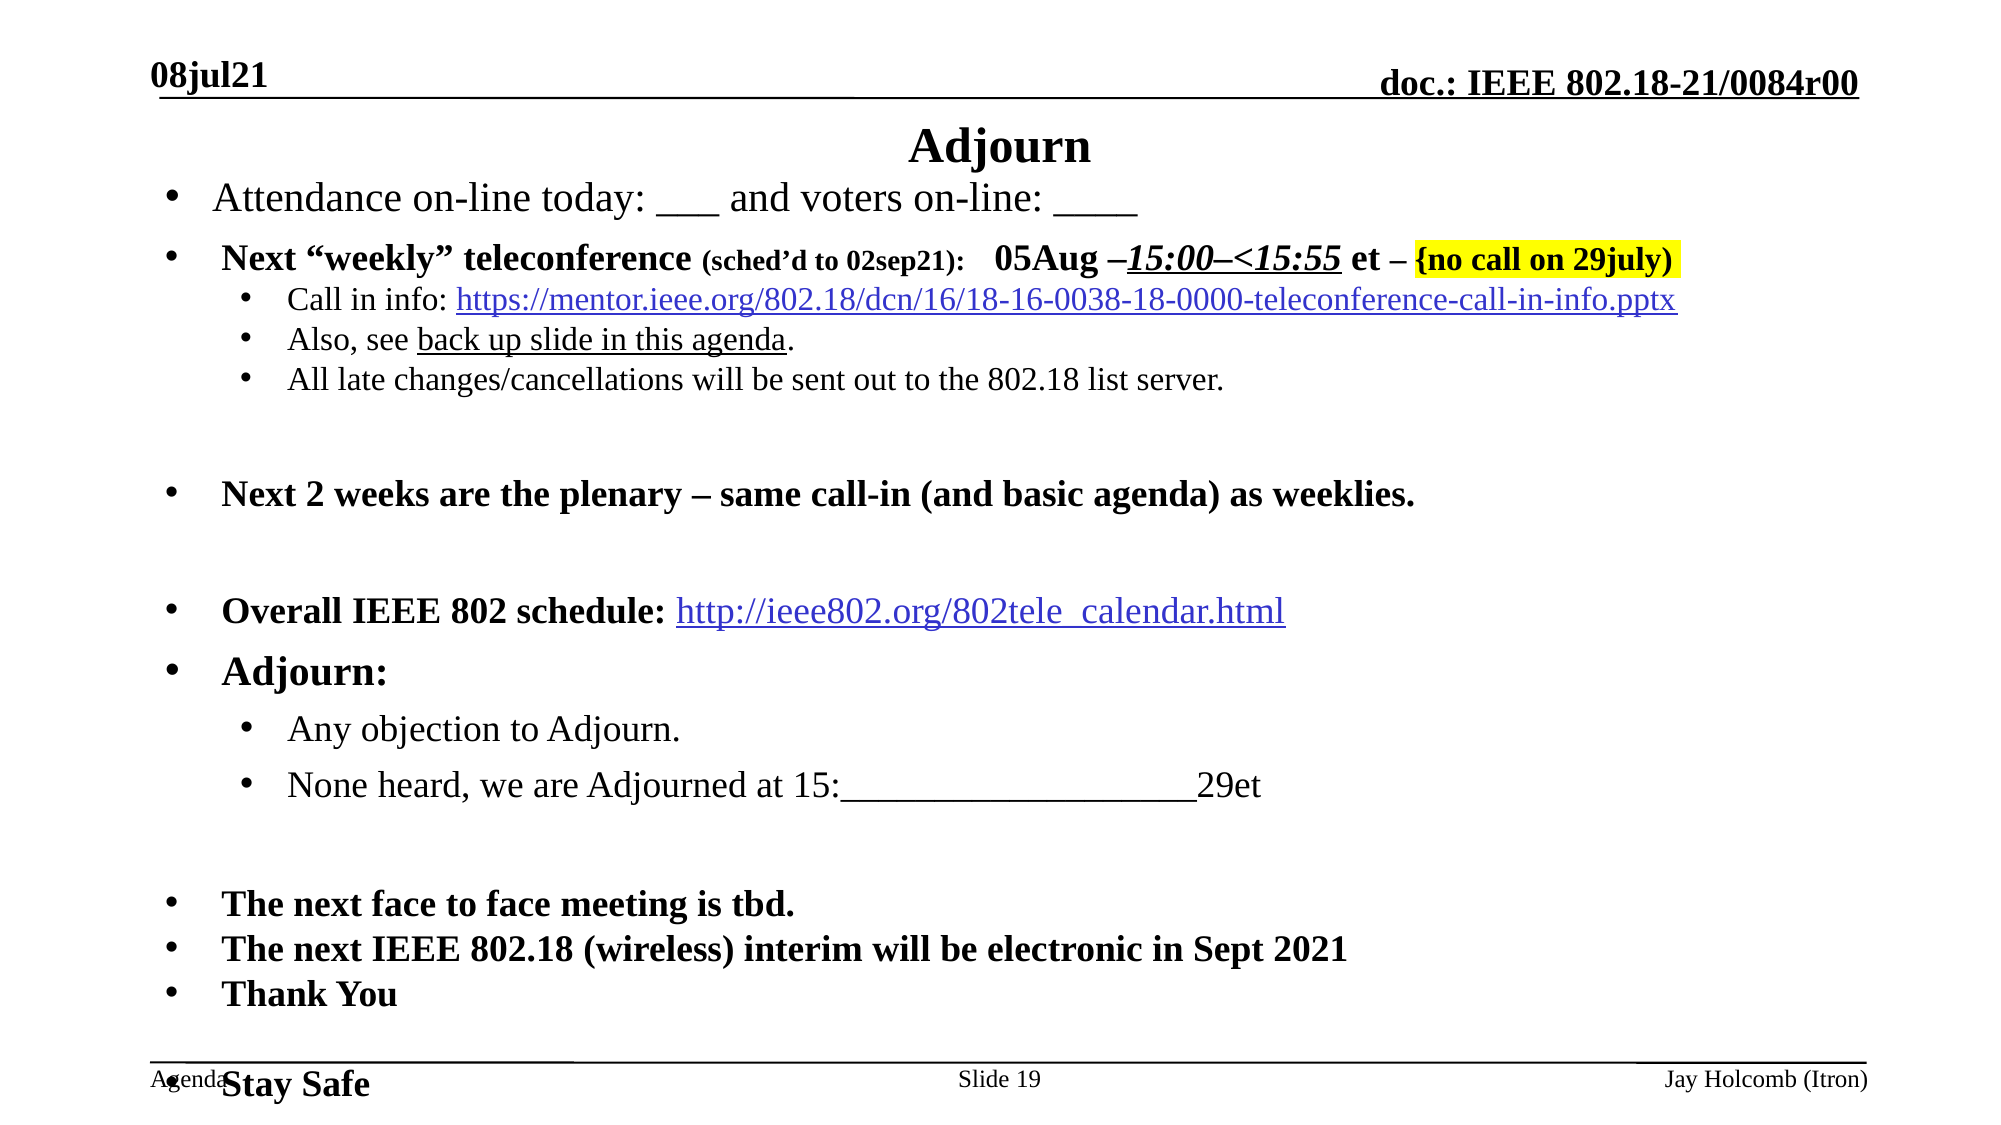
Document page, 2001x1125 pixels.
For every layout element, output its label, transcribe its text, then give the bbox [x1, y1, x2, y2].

slide_number Slide 19 [933, 1061, 1067, 1123]
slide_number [149, 49, 651, 95]
footer Jay Holcomb (Itron) [1171, 1061, 1869, 1093]
list Attendance on-line today: ___ and voters on-line: ____ Next “weekly” teleconference (sched’d to 02sep21): 05Aug –15:00–<15:55 et – {no call on 29july) Call in info: https://mentor.ieee.org/802.18/dcn/16/18-16-0038-18-0000-teleconference-call-in-info.pptx Also, see back up slide in this agenda. All late changes/cancellations will be sent out to the 802.18 list server. Next 2 weeks are the plenary – same call-in (and basic agenda) as weeklies. Overall IEEE 802 schedule: http://ieee802.org/802tele_calendar.html Adjourn: Any objection to Adjourn. None heard, we are Adjourned at 15:___________________29et The next face to face meeting is tbd. The next IEEE 802.18 (wireless) interim will be electronic in Sept 2021 Thank You Stay Safe [149, 162, 1869, 1063]
title Adjourn [362, 96, 1638, 162]
